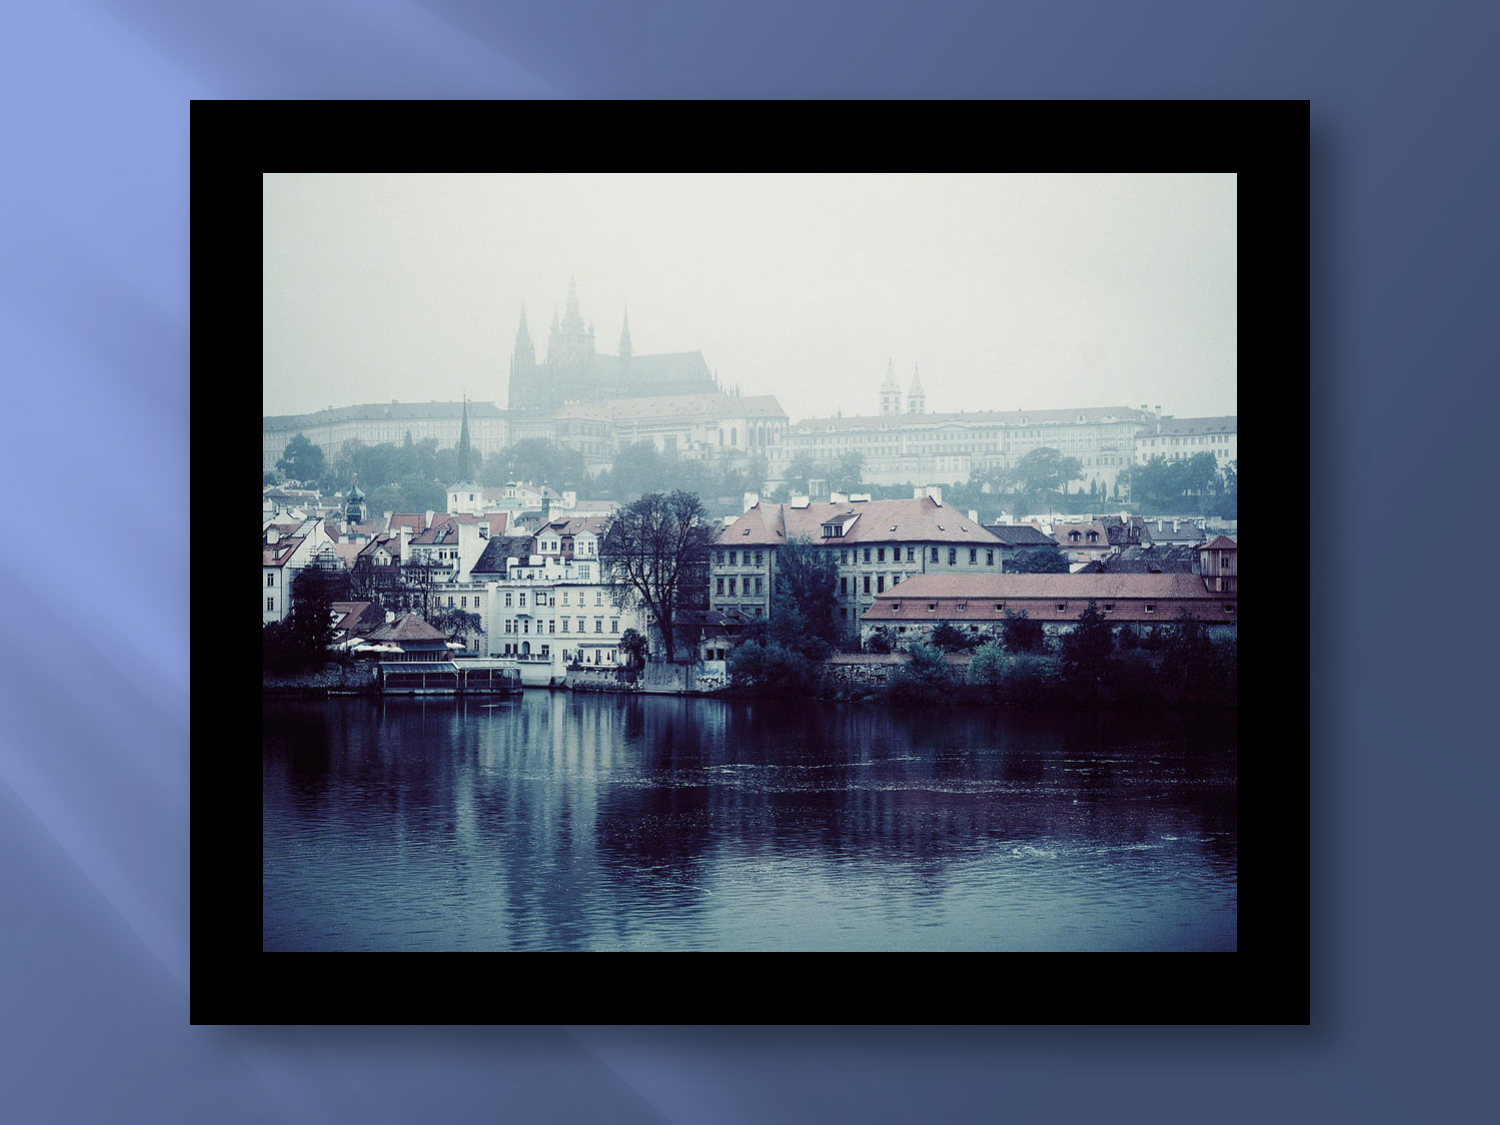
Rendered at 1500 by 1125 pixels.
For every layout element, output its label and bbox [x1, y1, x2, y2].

picture [262, 172, 1238, 953]
